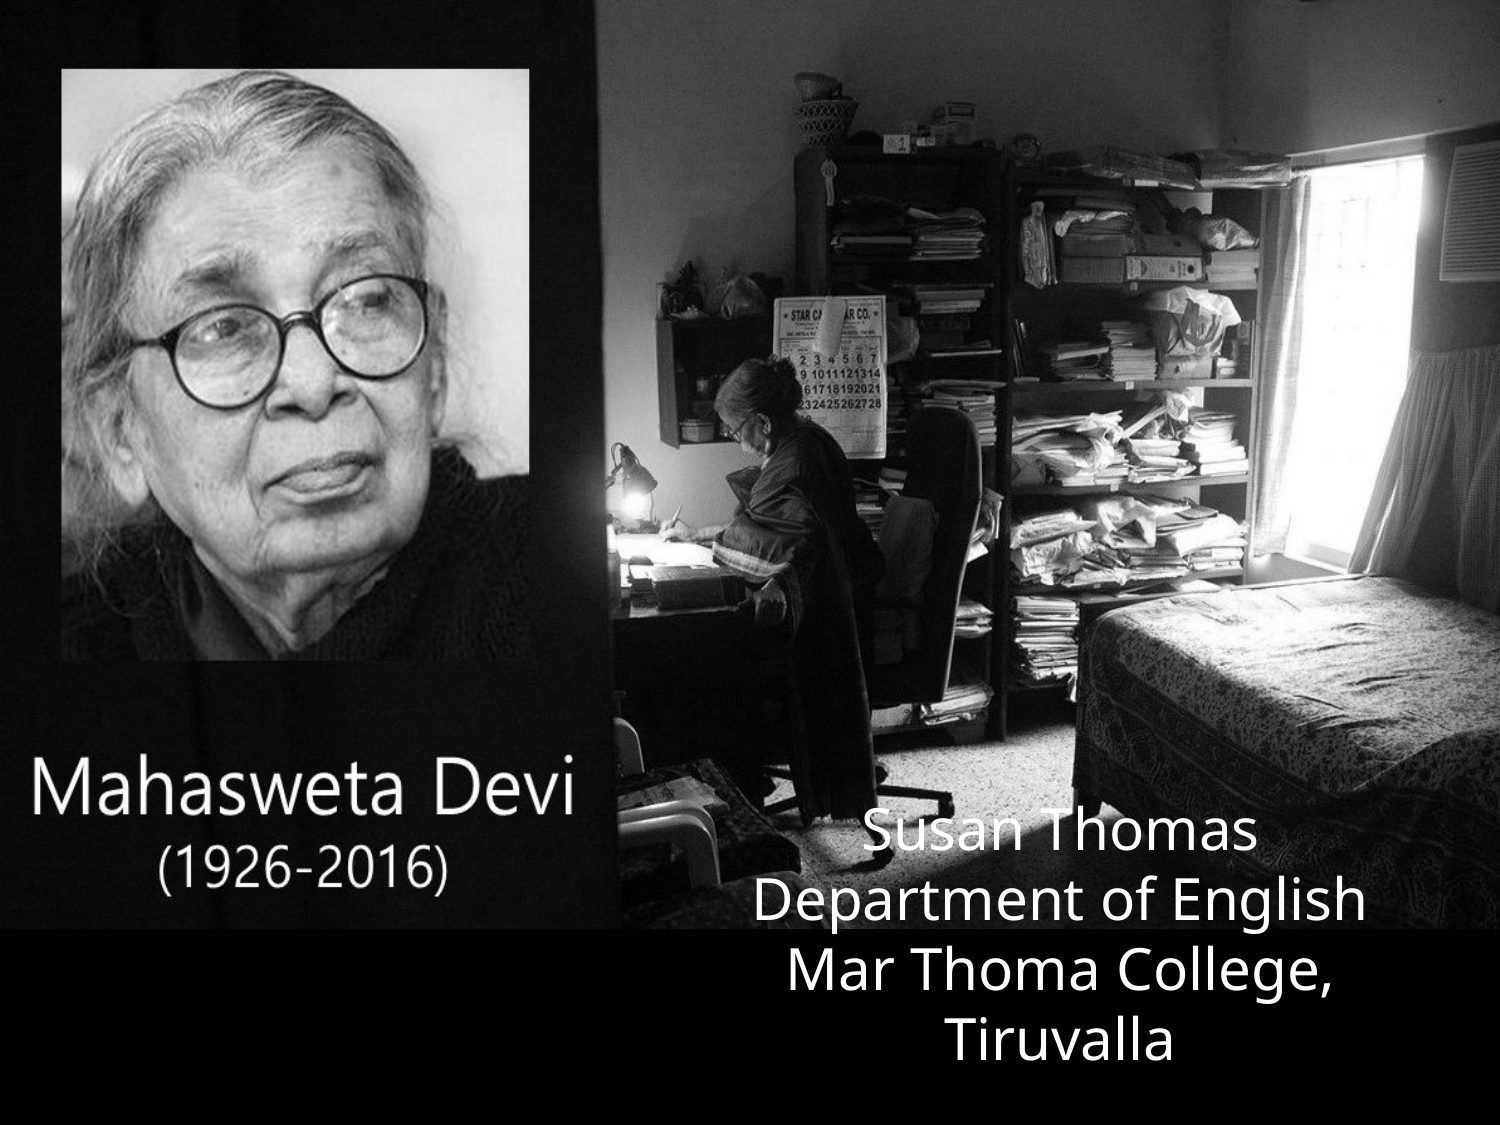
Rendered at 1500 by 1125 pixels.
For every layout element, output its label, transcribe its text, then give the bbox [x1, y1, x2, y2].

text_box Susan Thomas Department of English Mar Thoma College, Tiruvalla [656, 941, 1465, 1080]
picture [0, 0, 1500, 929]
